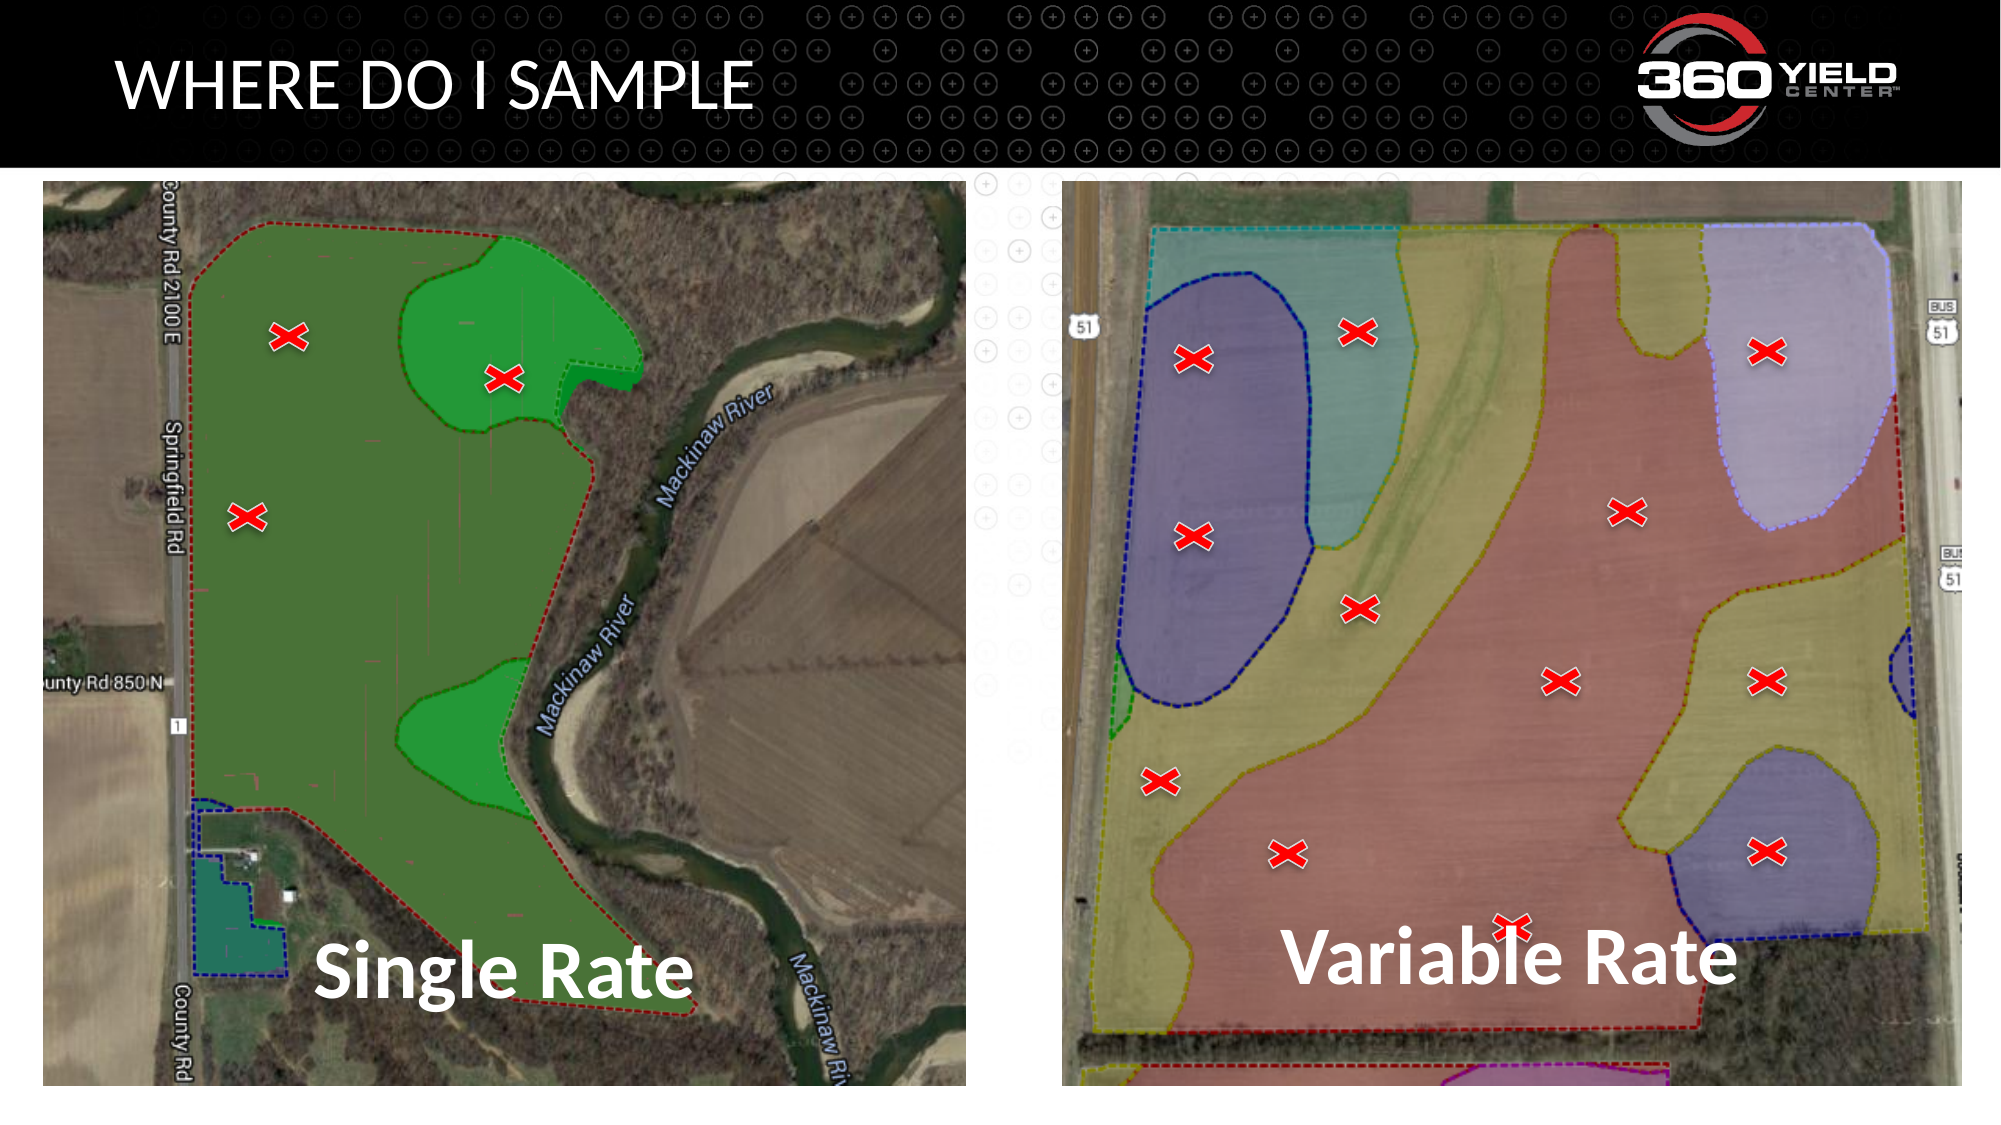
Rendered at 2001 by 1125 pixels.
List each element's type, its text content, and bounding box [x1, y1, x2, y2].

title Where do I sample [99, 23, 1900, 135]
text_box Variable Rate [1049, 893, 1057, 1009]
text_box Variable Rate [1968, 893, 1972, 1009]
picture [0, 0, 2001, 1125]
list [43, 181, 966, 1086]
